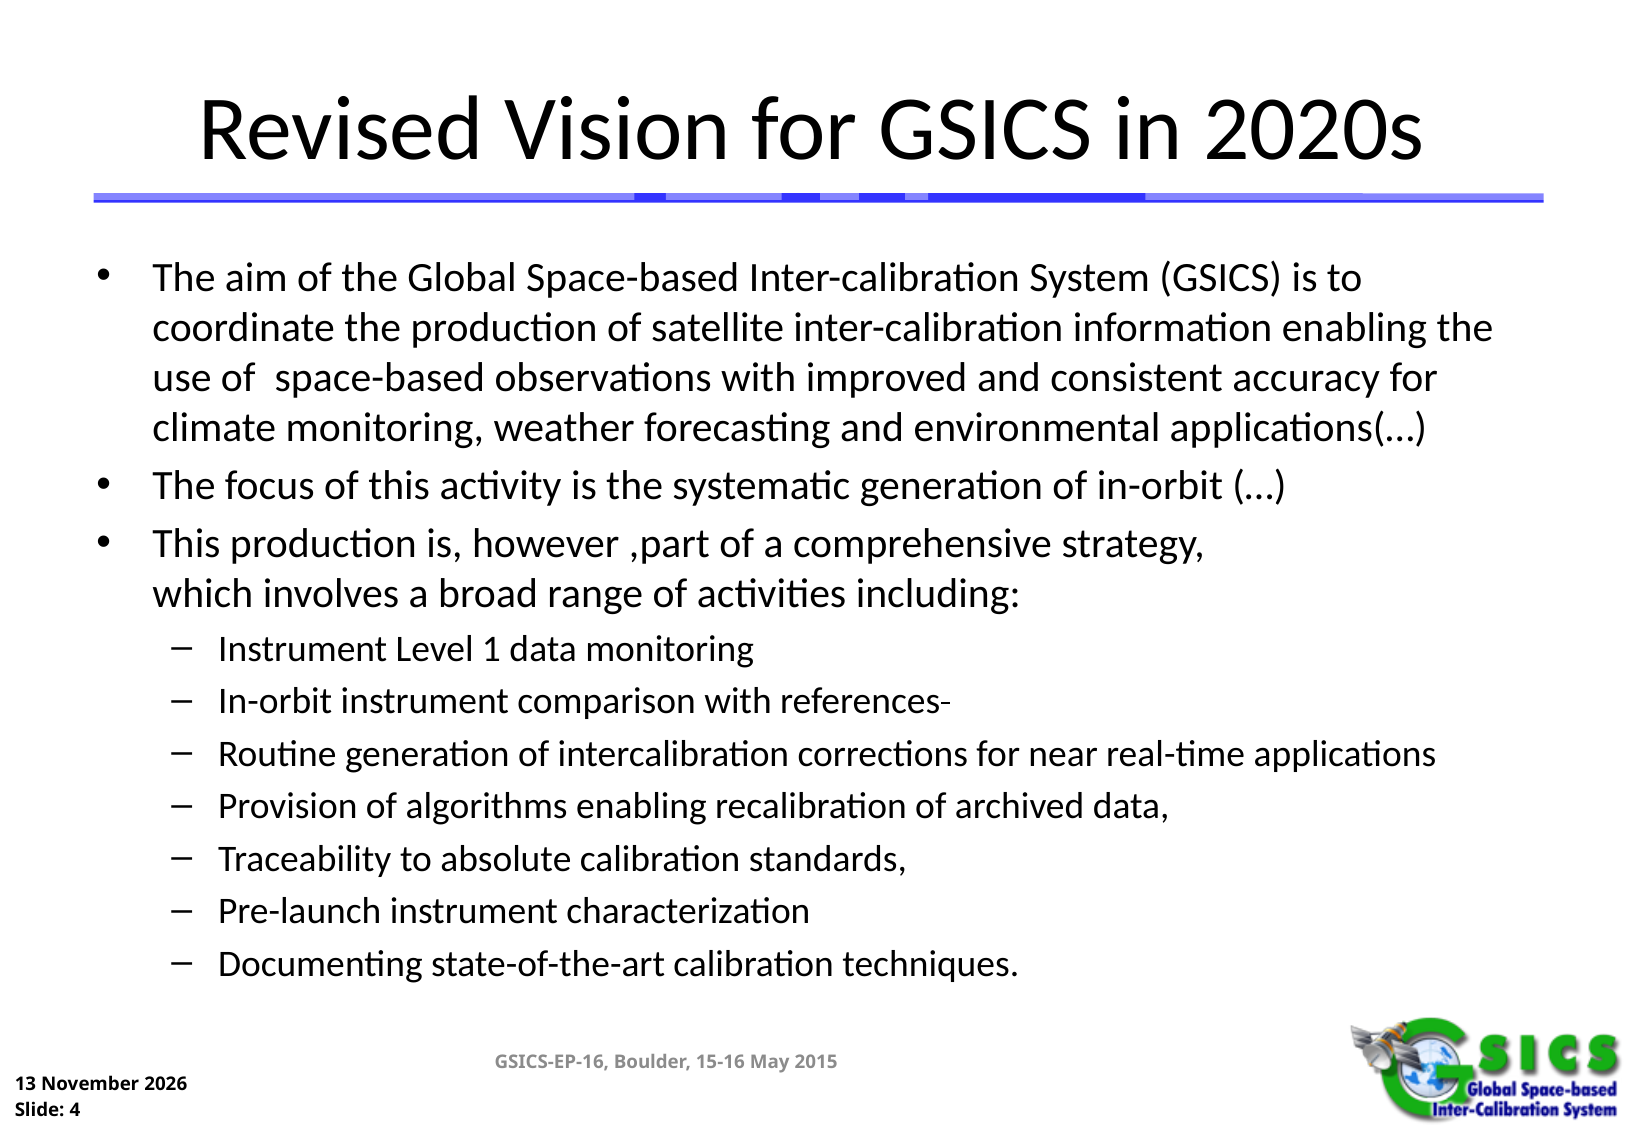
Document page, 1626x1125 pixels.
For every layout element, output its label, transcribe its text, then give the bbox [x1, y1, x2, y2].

list The aim of the Global Space-based Inter-calibration System (GSICS) is to coordinate the production of satellite inter-calibration information enabling the use of space-based observations with improved and consistent accuracy for climate monitoring, weather forecasting and environmental applications(…) The focus of this activity is the systematic generation of in-orbit (…) This production is, however ,part of a comprehensive strategy, which involves a broad range of activities including: Instrument Level 1 data monitoring In-orbit instrument comparison with references Routine generation of intercalibration corrections for near real-time applications Provision of algorithms enabling recalibration of archived data, Traceability to absolute calibration standards, Pre-launch instrument characterization Documenting state-of-the-art calibration techniques. [80, 241, 1544, 957]
footer GSICS-EP-16, Boulder, 15-16 May 2015 [479, 1042, 1158, 1103]
picture [1343, 1010, 1625, 1125]
title Revised Vision for GSICS in 2020s [80, 44, 1544, 202]
